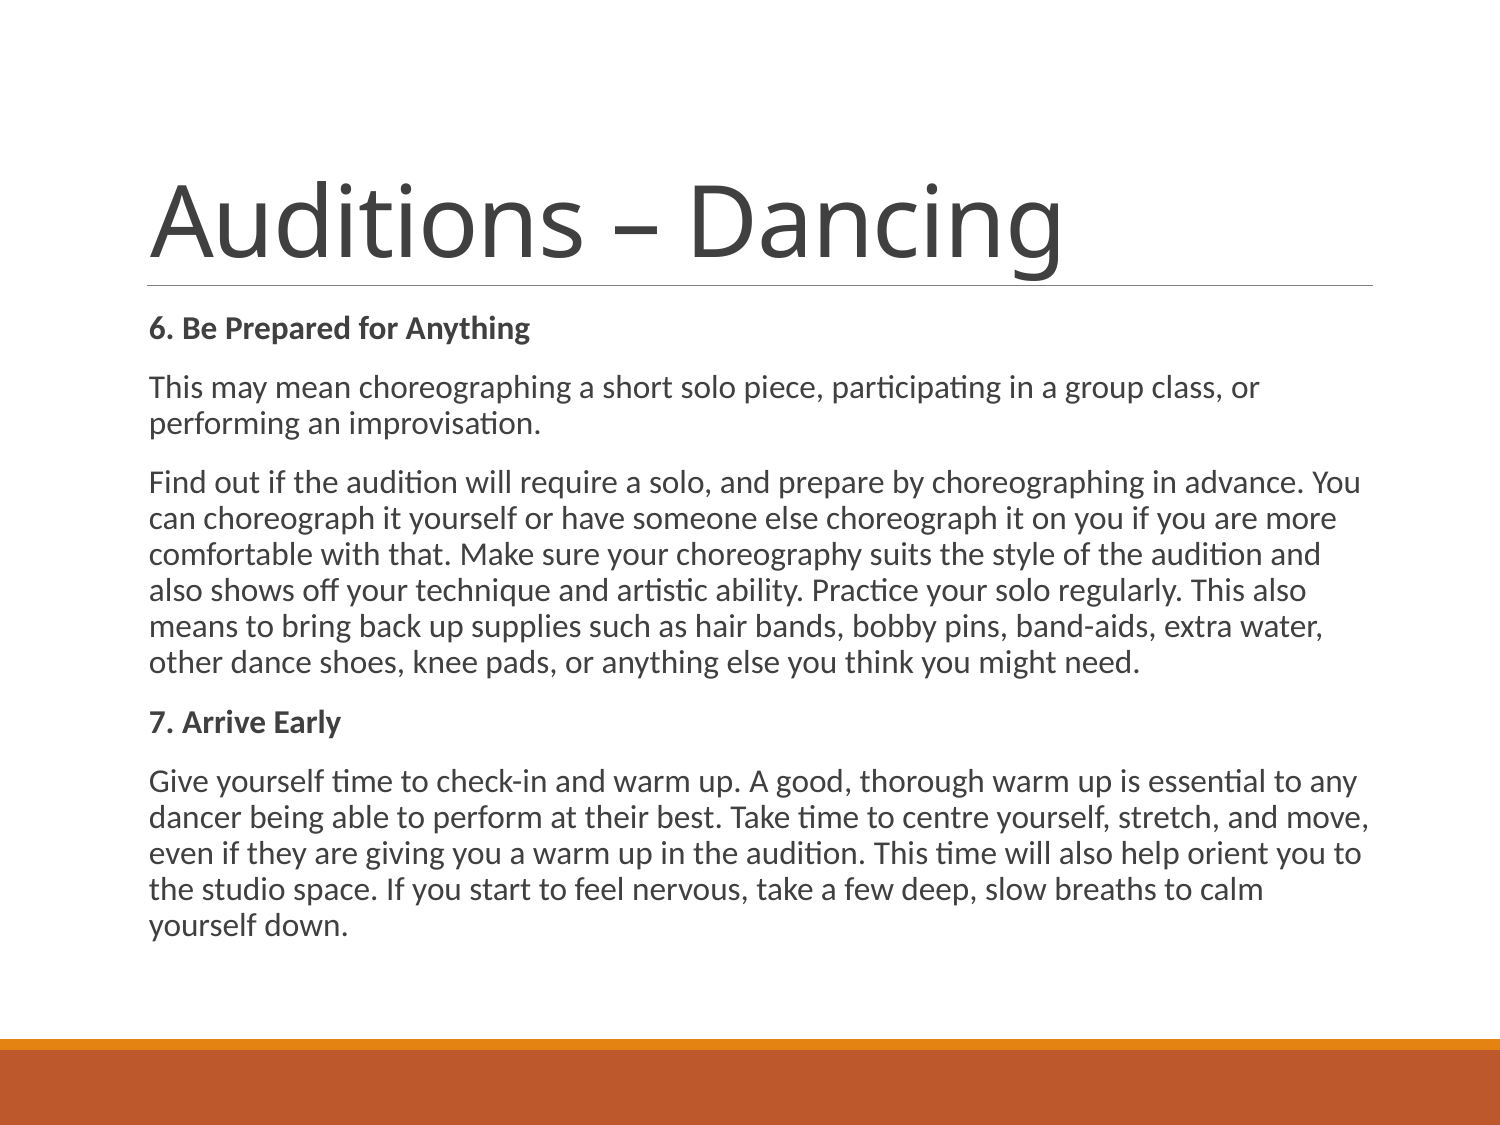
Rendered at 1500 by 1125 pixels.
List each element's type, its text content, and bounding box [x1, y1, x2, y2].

title Auditions – Dancing [135, 47, 1373, 285]
list 6. Be Prepared for Anything This may mean choreographing a short solo piece, participating in a group class, or performing an improvisation. Find out if the audition will require a solo, and prepare by choreographing in advance. You can choreograph it yourself or have someone else choreograph it on you if you are more comfortable with that. Make sure your choreography suits the style of the audition and also shows off your technique and artistic ability. Practice your solo regularly. This also means to bring back up supplies such as hair bands, bobby pins, band-aids, extra water, other dance shoes, knee pads, or anything else you think you might need. 7. Arrive Early Give yourself time to check-in and warm up. A good, thorough warm up is essential to any dancer being able to perform at their best. Take time to centre yourself, stretch, and move, even if they are giving you a warm up in the audition. This time will also help orient you to the studio space. If you start to feel nervous, take a few deep, slow breaths to calm yourself down. [135, 302, 1373, 963]
